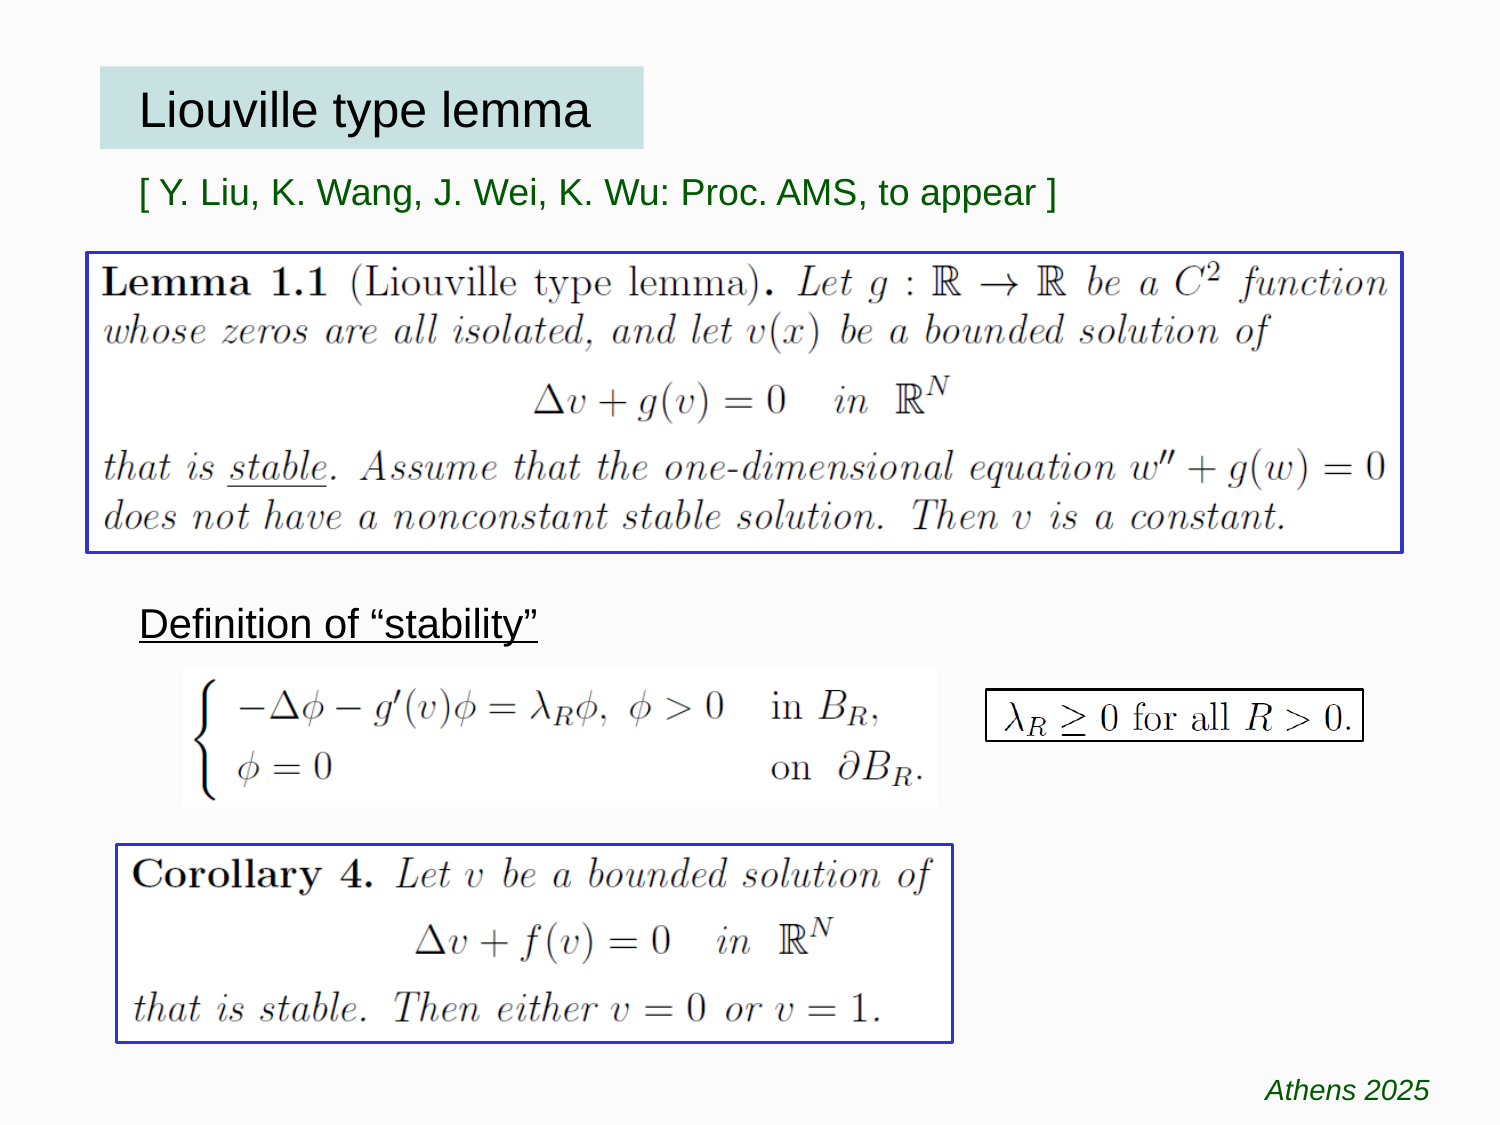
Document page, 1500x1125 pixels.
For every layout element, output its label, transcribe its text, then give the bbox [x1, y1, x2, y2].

picture [88, 253, 1401, 551]
picture [117, 845, 951, 1042]
picture [182, 668, 937, 807]
text_box Liouville type lemma [100, 66, 644, 149]
picture [986, 690, 1362, 740]
footer Athens 2025 [1222, 1063, 1473, 1106]
text_box Definition of “stability” [123, 589, 750, 655]
text_box [ Y. Liu, K. Wang, J. Wei, K. Wu: Proc. AMS, to appear ] [123, 160, 1164, 221]
